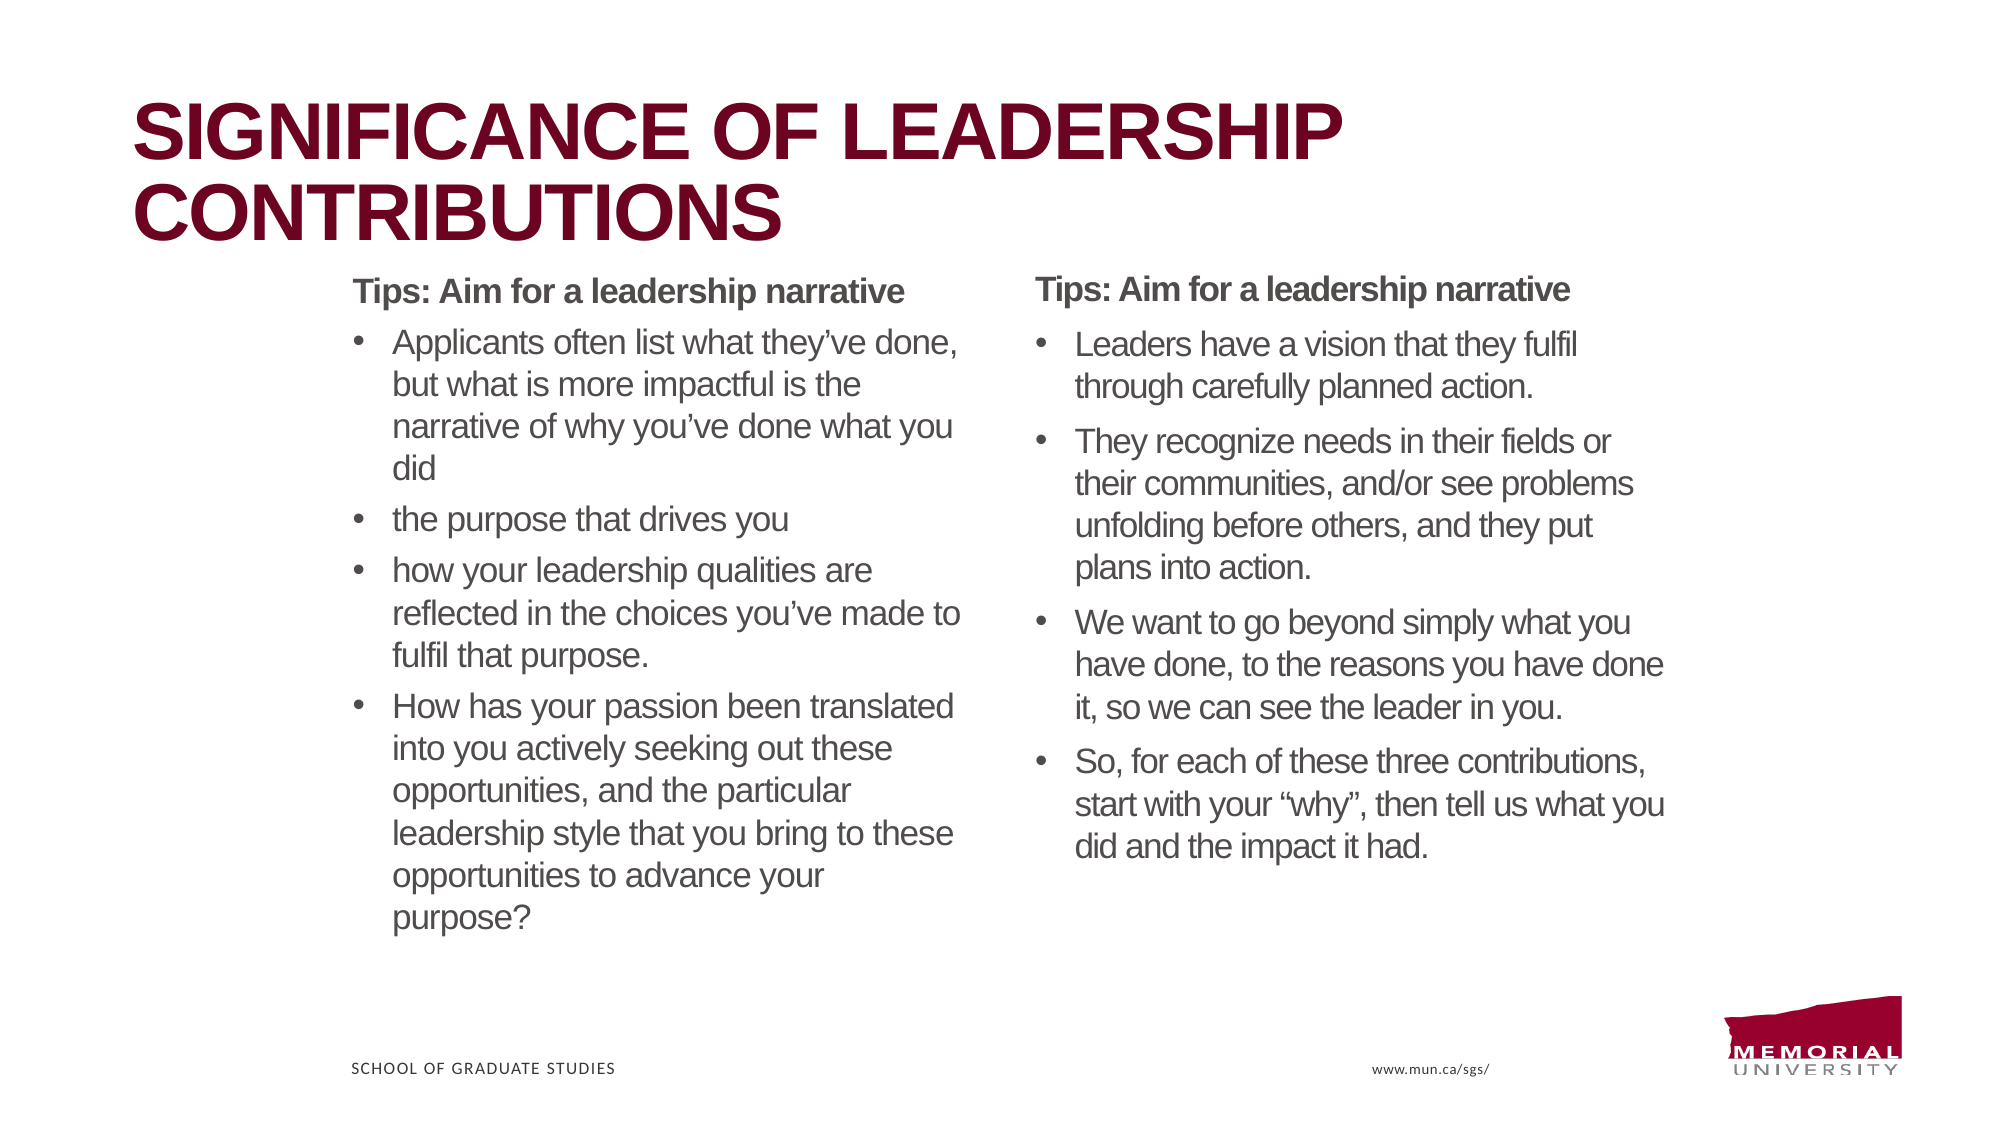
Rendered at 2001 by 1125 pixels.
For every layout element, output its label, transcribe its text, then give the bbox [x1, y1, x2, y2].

title Significance of leadership contributions [117, 87, 1920, 278]
text_box Tips: Aim for a leadership narrative Leaders have a vision that they fulfil through carefully planned action. They recognize needs in their fields or their communities, and/or see problems unfolding before others, and they put plans into action. We want to go beyond simply what you have done, to the reasons you have done it, so we can see the leader in you. So, for each of these three contributions, start with your “why”, then tell us what you did and the impact it had. [1020, 259, 1690, 954]
list www.mun.ca/sgs/ [1238, 1041, 1490, 1096]
list School of Graduate Studies [351, 1040, 1239, 1086]
list Tips: Aim for a leadership narrative Applicants often list what they’ve done, but what is more impactful is the narrative of why you’ve done what you did the purpose that drives you how your leadership qualities are reflected in the choices you’ve made to fulfil that purpose. How has your passion been translated into you actively seeking out these opportunities, and the particular leadership style that you bring to these opportunities to advance your purpose? [337, 260, 977, 956]
